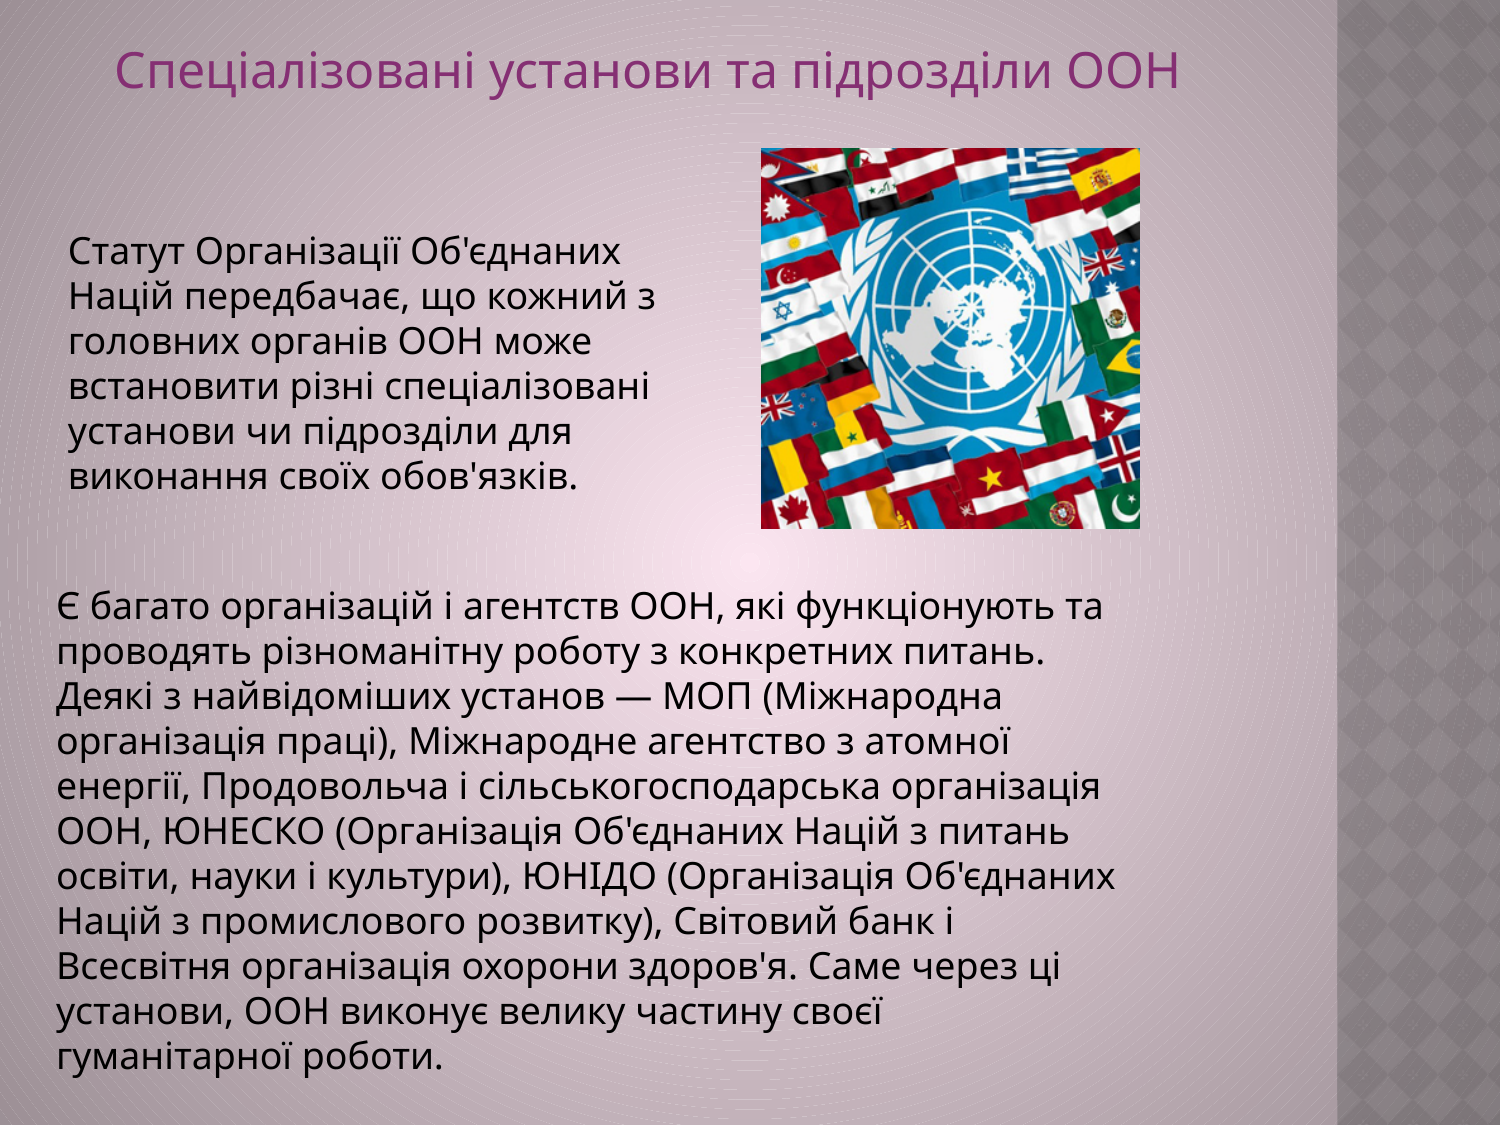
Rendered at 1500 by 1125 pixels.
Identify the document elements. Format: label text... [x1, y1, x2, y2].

text_box Є багато організацій і агентств ООН, які функціонують та проводять різноманітну роботу з конкретних питань. Деякі з найвідоміших установ — МОП (Міжнародна організація праці), Міжнародне агентство з атомної енергії, Продовольча і сільськогосподарська організація ООН, ЮНЕСКО (Організація Об'єднаних Націй з питань освіти, науки і культури), ЮНІДО (Організація Об'єднаних Націй з промислового розвитку), Світовий банк і Всесвітня організація охорони здоров'я. Саме через ці установи, ООН виконує велику частину своєї гуманітарної роботи. [41, 574, 1134, 1084]
picture [761, 148, 1141, 529]
text_box Статут Організації Об'єднаних Націй передбачає, що кожний з головних органів ООН може встановити різні спеціалізовані установи чи підрозділи для виконання своїх обов'язків. [53, 219, 680, 505]
text_box Спеціалізовані установи та підрозділи ООН [100, 30, 1235, 106]
